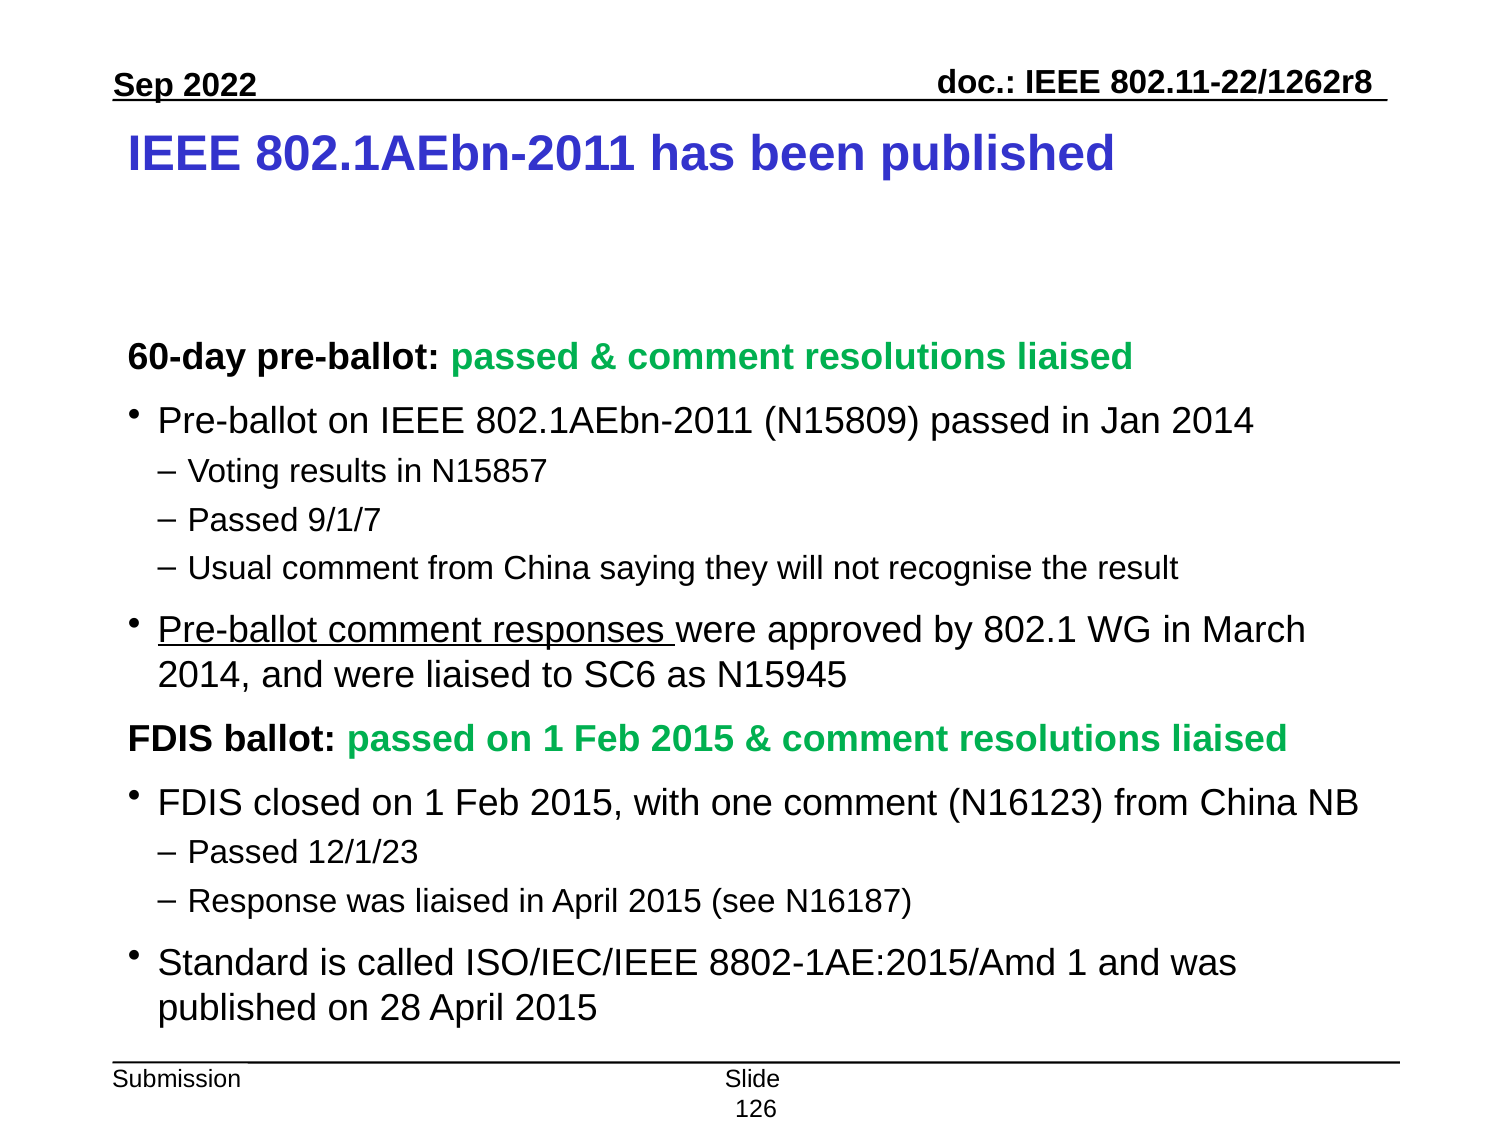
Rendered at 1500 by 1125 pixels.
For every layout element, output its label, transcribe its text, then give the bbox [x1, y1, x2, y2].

list 60-day pre-ballot: passed & comment resolutions liaised Pre-ballot on IEEE 802.1AEbn-2011 (N15809) passed in Jan 2014 Voting results in N15857 Passed 9/1/7 Usual comment from China saying they will not recognise the result Pre-ballot comment responses were approved by 802.1 WG in March 2014, and were liaised to SC6 as N15945 FDIS ballot: passed on 1 Feb 2015 & comment resolutions liaised FDIS closed on 1 Feb 2015, with one comment (N16123) from China NB Passed 12/1/23 Response was liaised in April 2015 (see N16187) Standard is called ISO/IEC/IEEE 8802-1AE:2015/Amd 1 and was published on 28 April 2015 [112, 324, 1388, 1000]
title IEEE 802.1AEbn-2011 has been published [112, 112, 1388, 288]
slide_number Slide 126 [709, 1061, 803, 1093]
